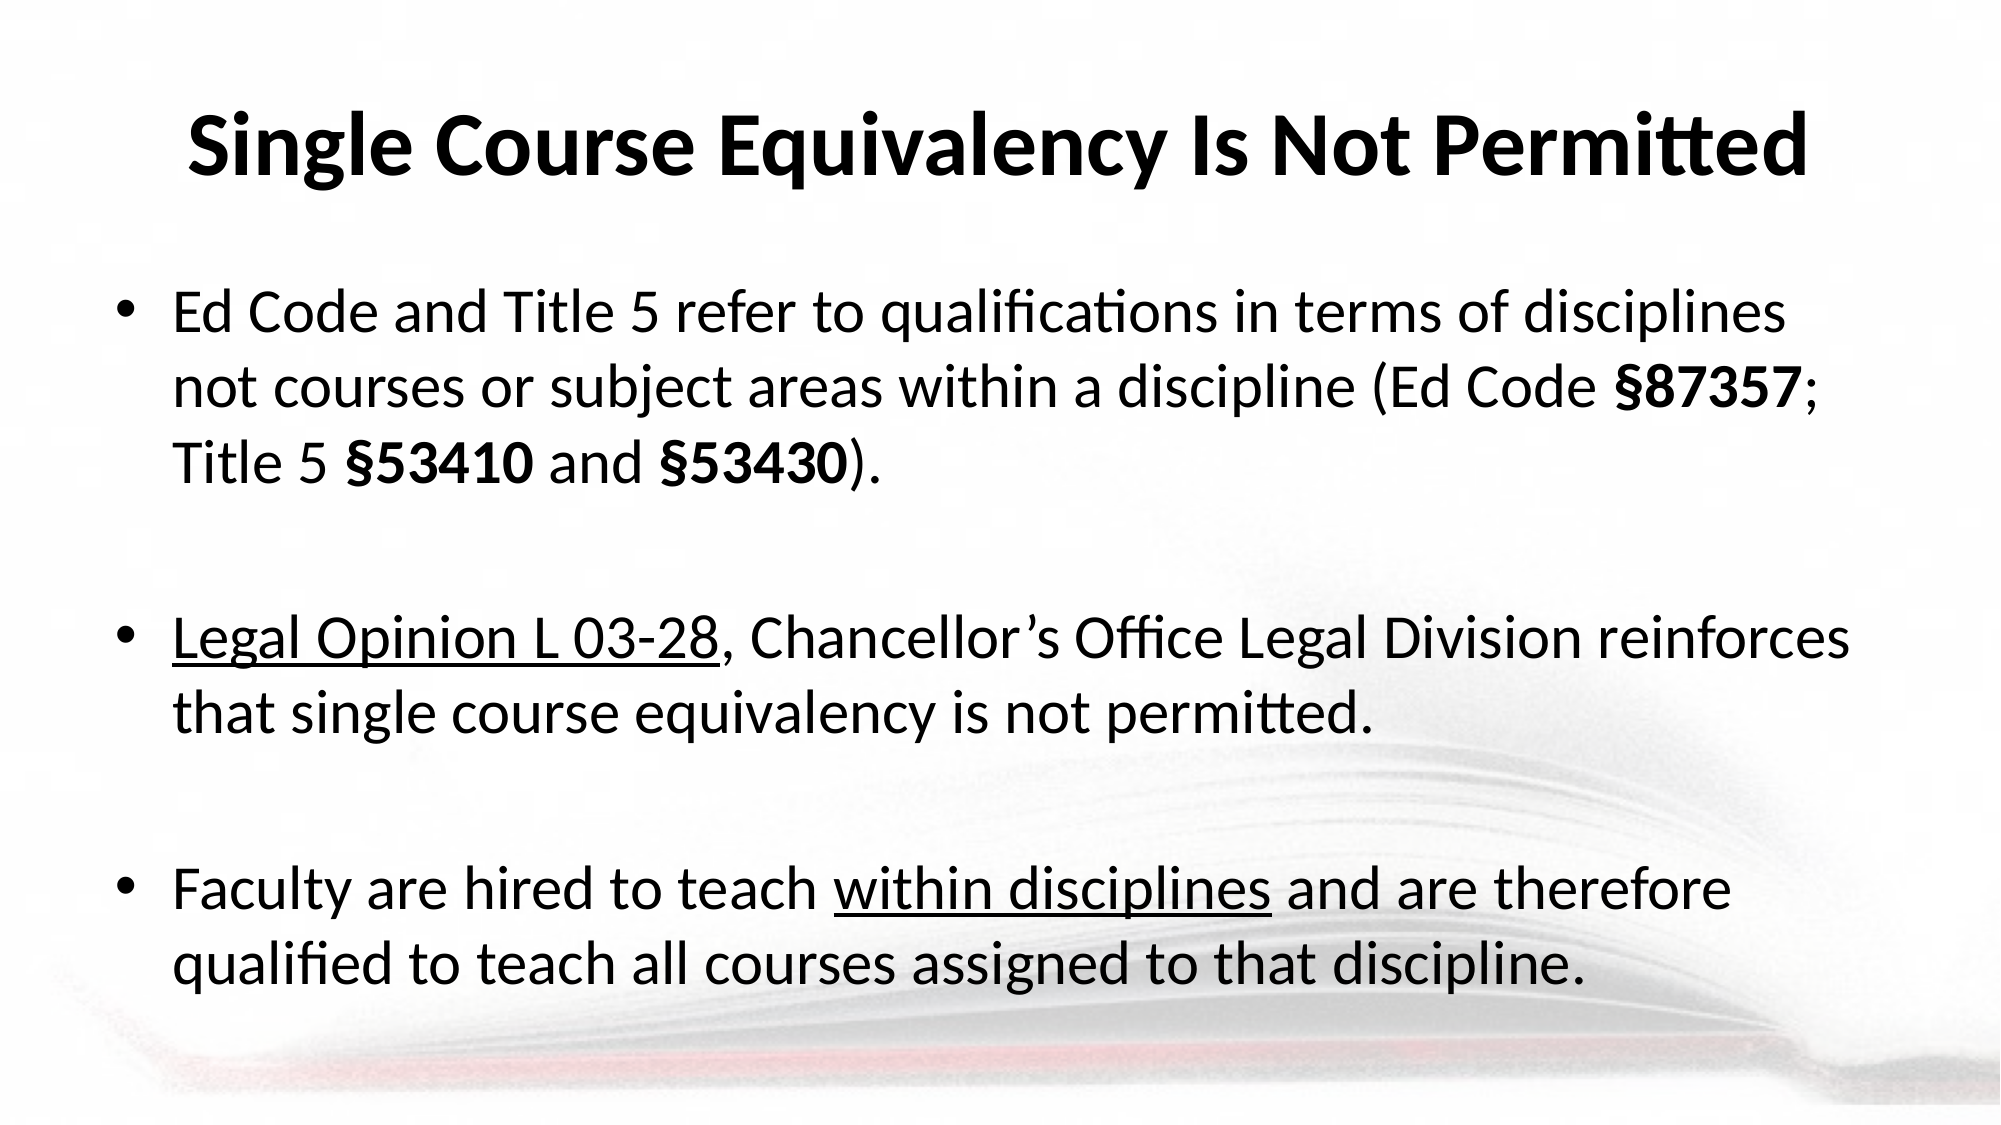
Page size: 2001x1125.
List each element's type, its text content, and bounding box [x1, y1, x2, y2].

title Single Course Equivalency Is Not Permitted [99, 45, 1900, 233]
list Ed Code and Title 5 refer to qualifications in terms of disciplines not courses or subject areas within a discipline (Ed Code §87357; Title 5 §53410 and §53430). Legal Opinion L 03-28, Chancellor’s Office Legal Division reinforces that single course equivalency is not permitted. Faculty are hired to teach within disciplines and are therefore qualified to teach all courses assigned to that discipline. [99, 262, 1900, 1005]
